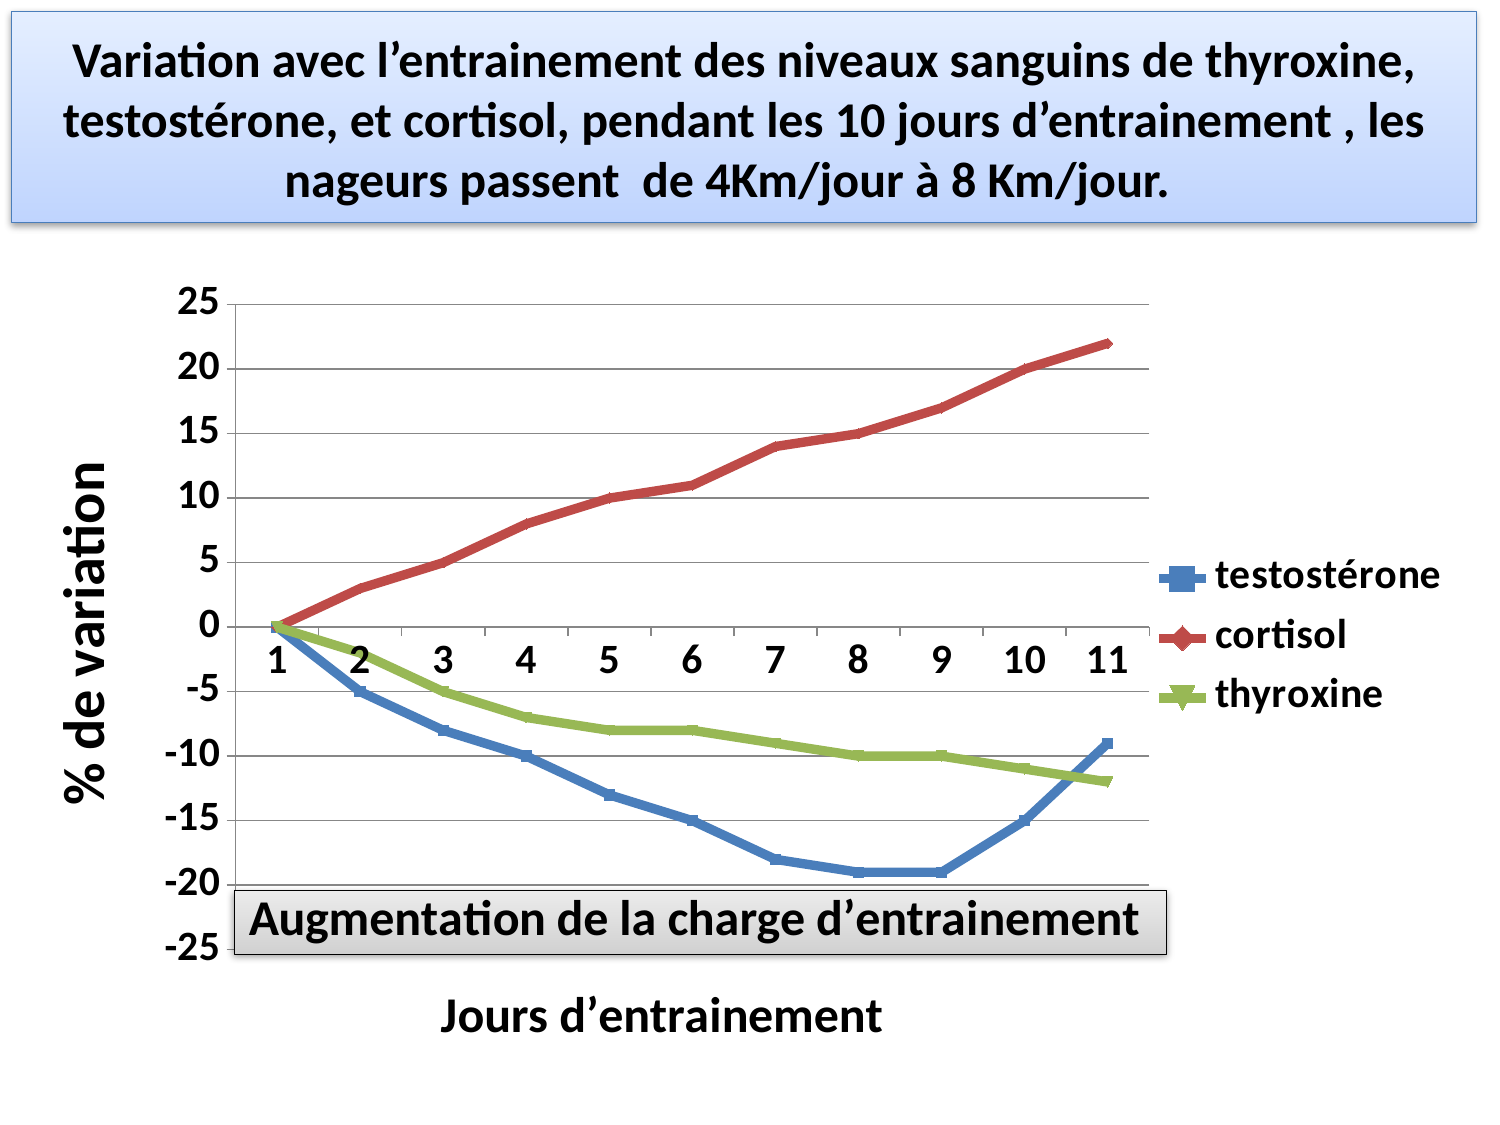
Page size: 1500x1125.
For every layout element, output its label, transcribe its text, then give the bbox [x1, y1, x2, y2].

text_box Variation avec l’entrainement des niveaux sanguins de thyroxine, testostérone, et cortisol, pendant les 10 jours d’entrainement , les nageurs passent de 4Km/jour à 8 Km/jour. [11, 11, 1477, 223]
chart [34, 257, 1466, 1067]
